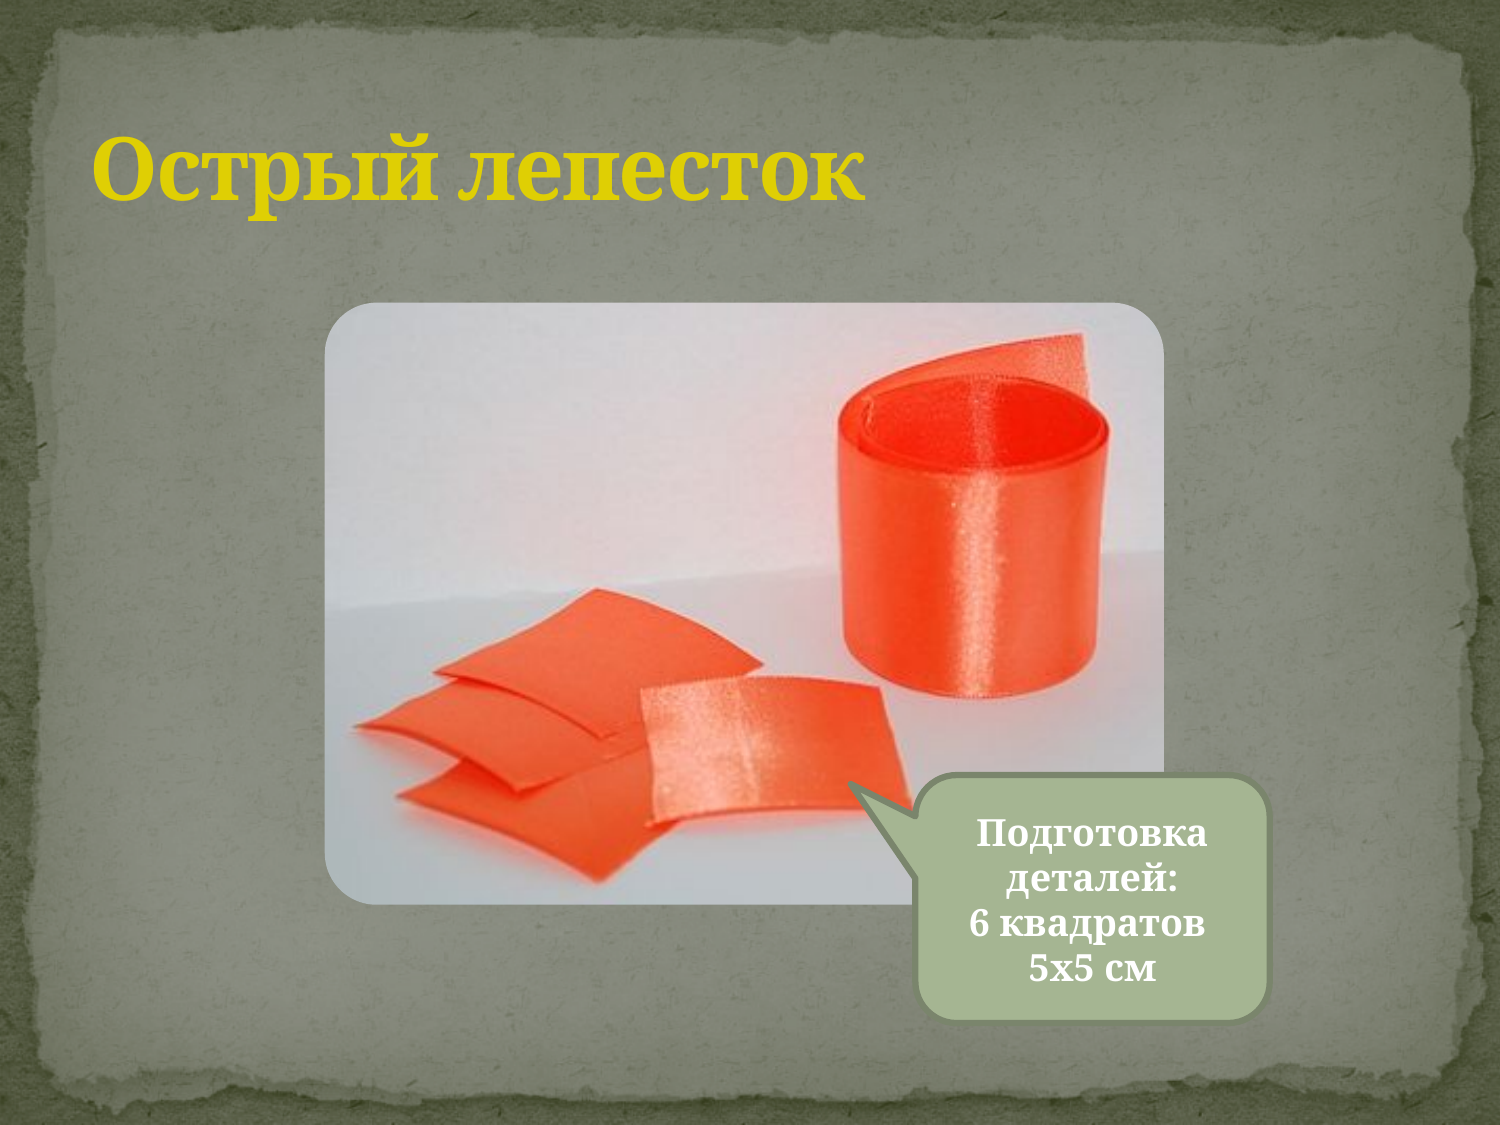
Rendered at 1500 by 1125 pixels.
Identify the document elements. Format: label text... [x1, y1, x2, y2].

text_box Подготовка деталей: 6 квадратов 5х5 см [912, 771, 1273, 1027]
title Острый лепесток [74, 24, 1425, 225]
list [327, 305, 1163, 904]
